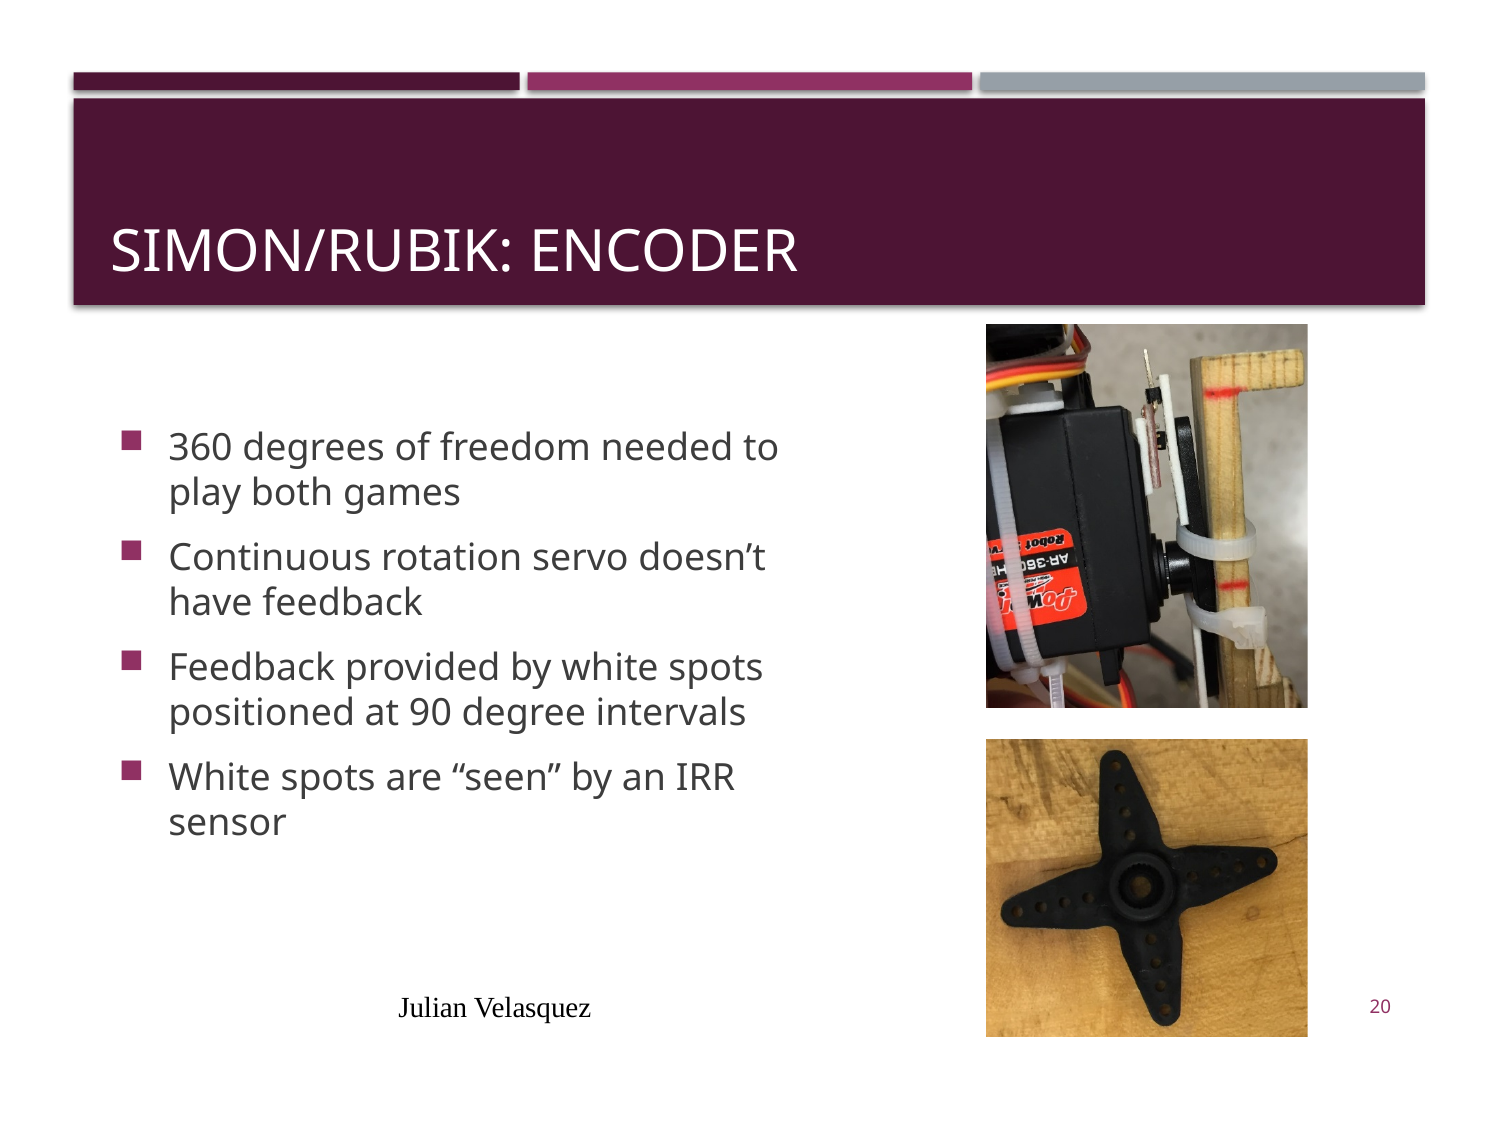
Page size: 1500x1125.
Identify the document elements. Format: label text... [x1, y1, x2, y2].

title Simon/Rubik: Encoder [95, 112, 1406, 291]
picture [985, 739, 1309, 1037]
footer Julian Velasquez [95, 976, 895, 1037]
slide_number 20 [1312, 977, 1406, 1037]
list 360 degrees of freedom needed to play both games Continuous rotation servo doesn’t have feedback Feedback provided by white spots positioned at 90 degree intervals White spots are “seen” by an IRR sensor [103, 365, 856, 901]
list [985, 324, 1309, 708]
